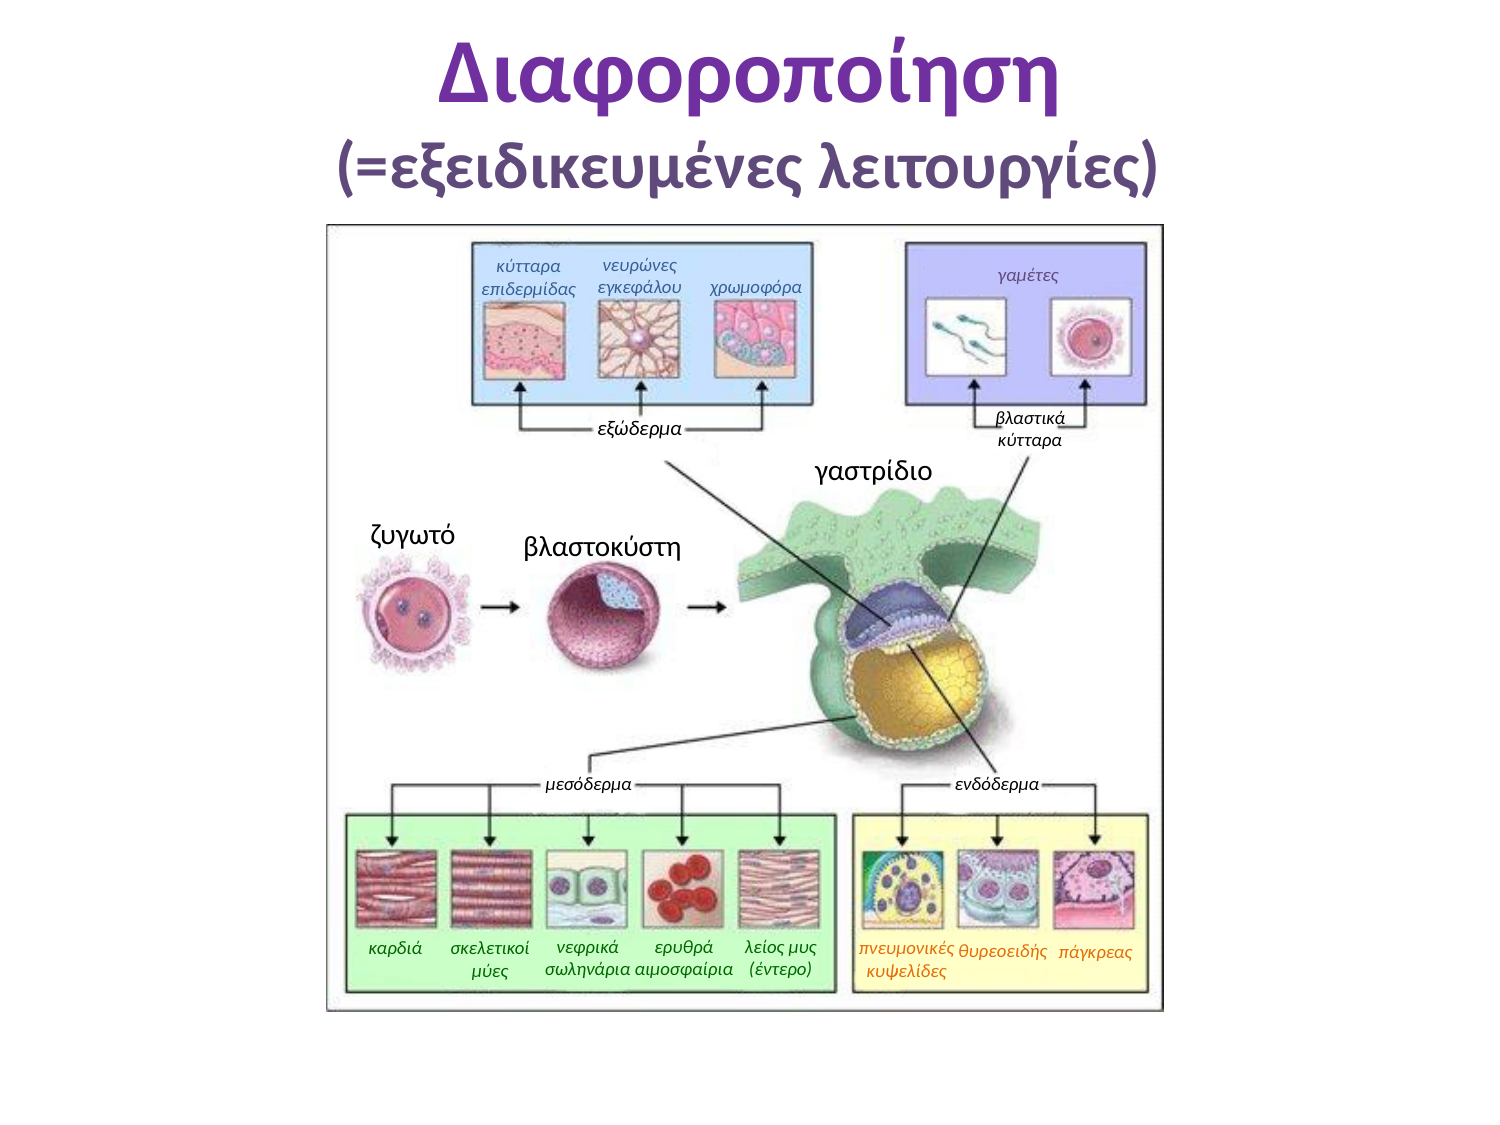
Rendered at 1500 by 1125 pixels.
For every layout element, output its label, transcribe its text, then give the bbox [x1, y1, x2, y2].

picture [325, 224, 1164, 1012]
text_box (=εξειδικευμένες λειτουργίες) [73, 67, 1424, 256]
title Διαφοροποίηση [75, 0, 1425, 160]
